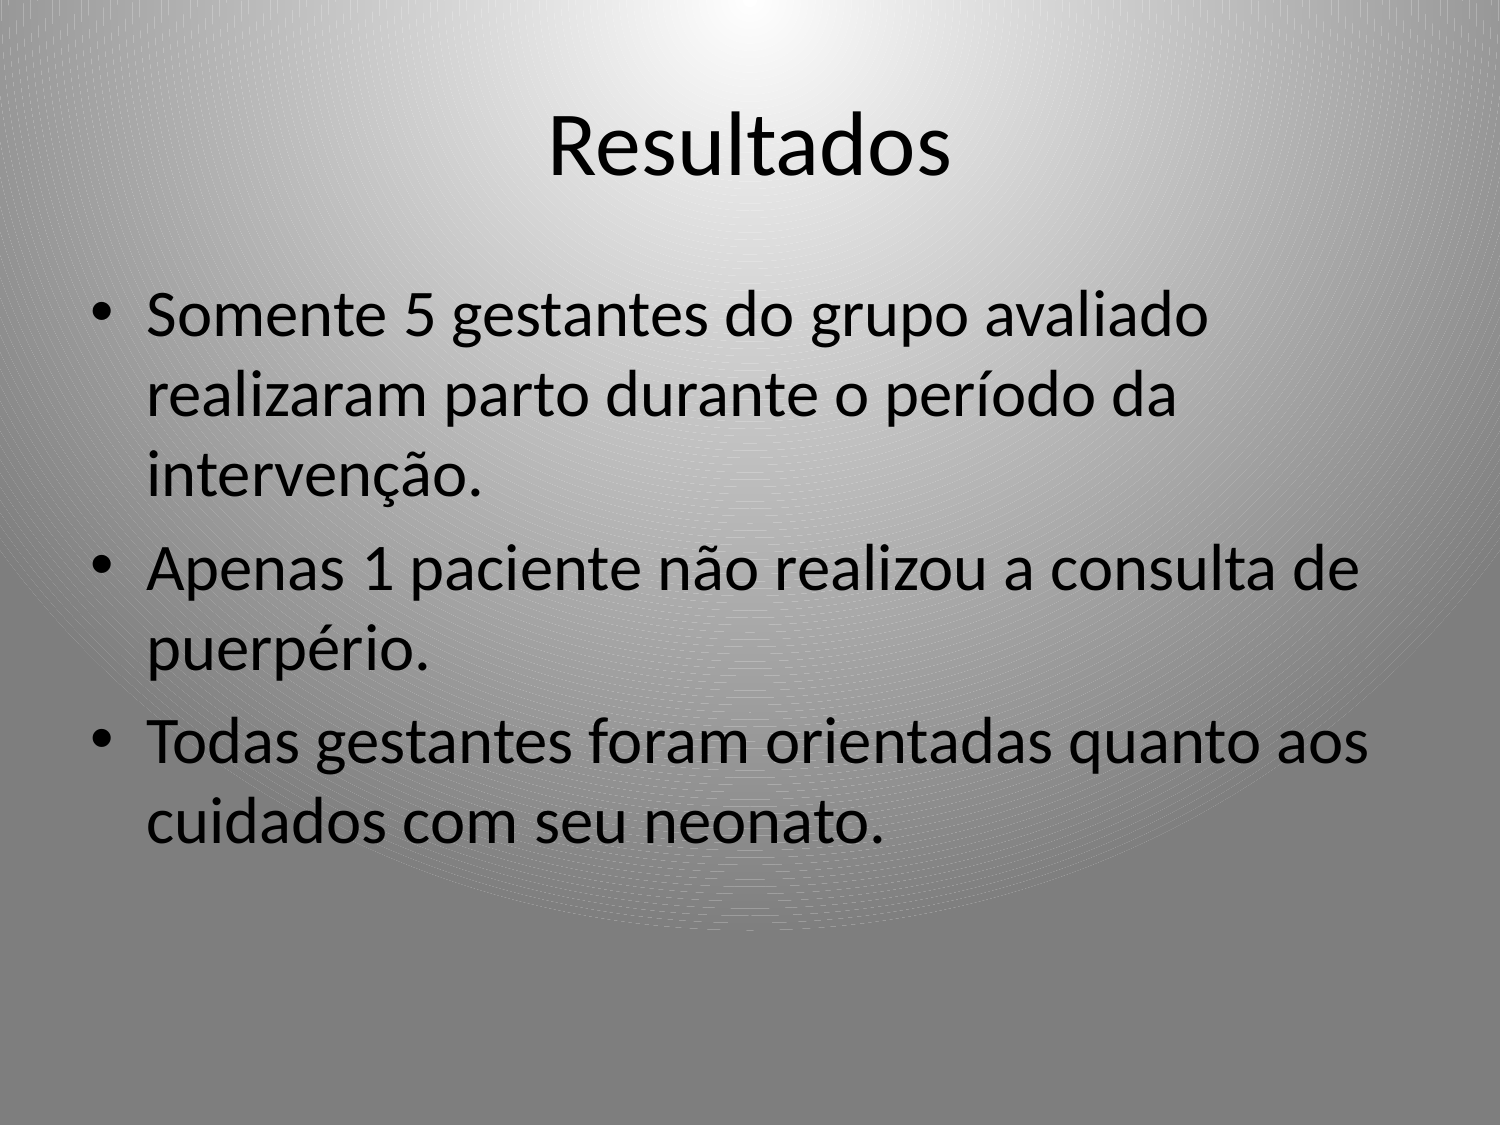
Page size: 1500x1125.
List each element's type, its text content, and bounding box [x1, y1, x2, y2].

title Resultados [75, 45, 1425, 233]
list Somente 5 gestantes do grupo avaliado realizaram parto durante o período da intervenção. Apenas 1 paciente não realizou a consulta de puerpério. Todas gestantes foram orientadas quanto aos cuidados com seu neonato. [75, 262, 1425, 1005]
